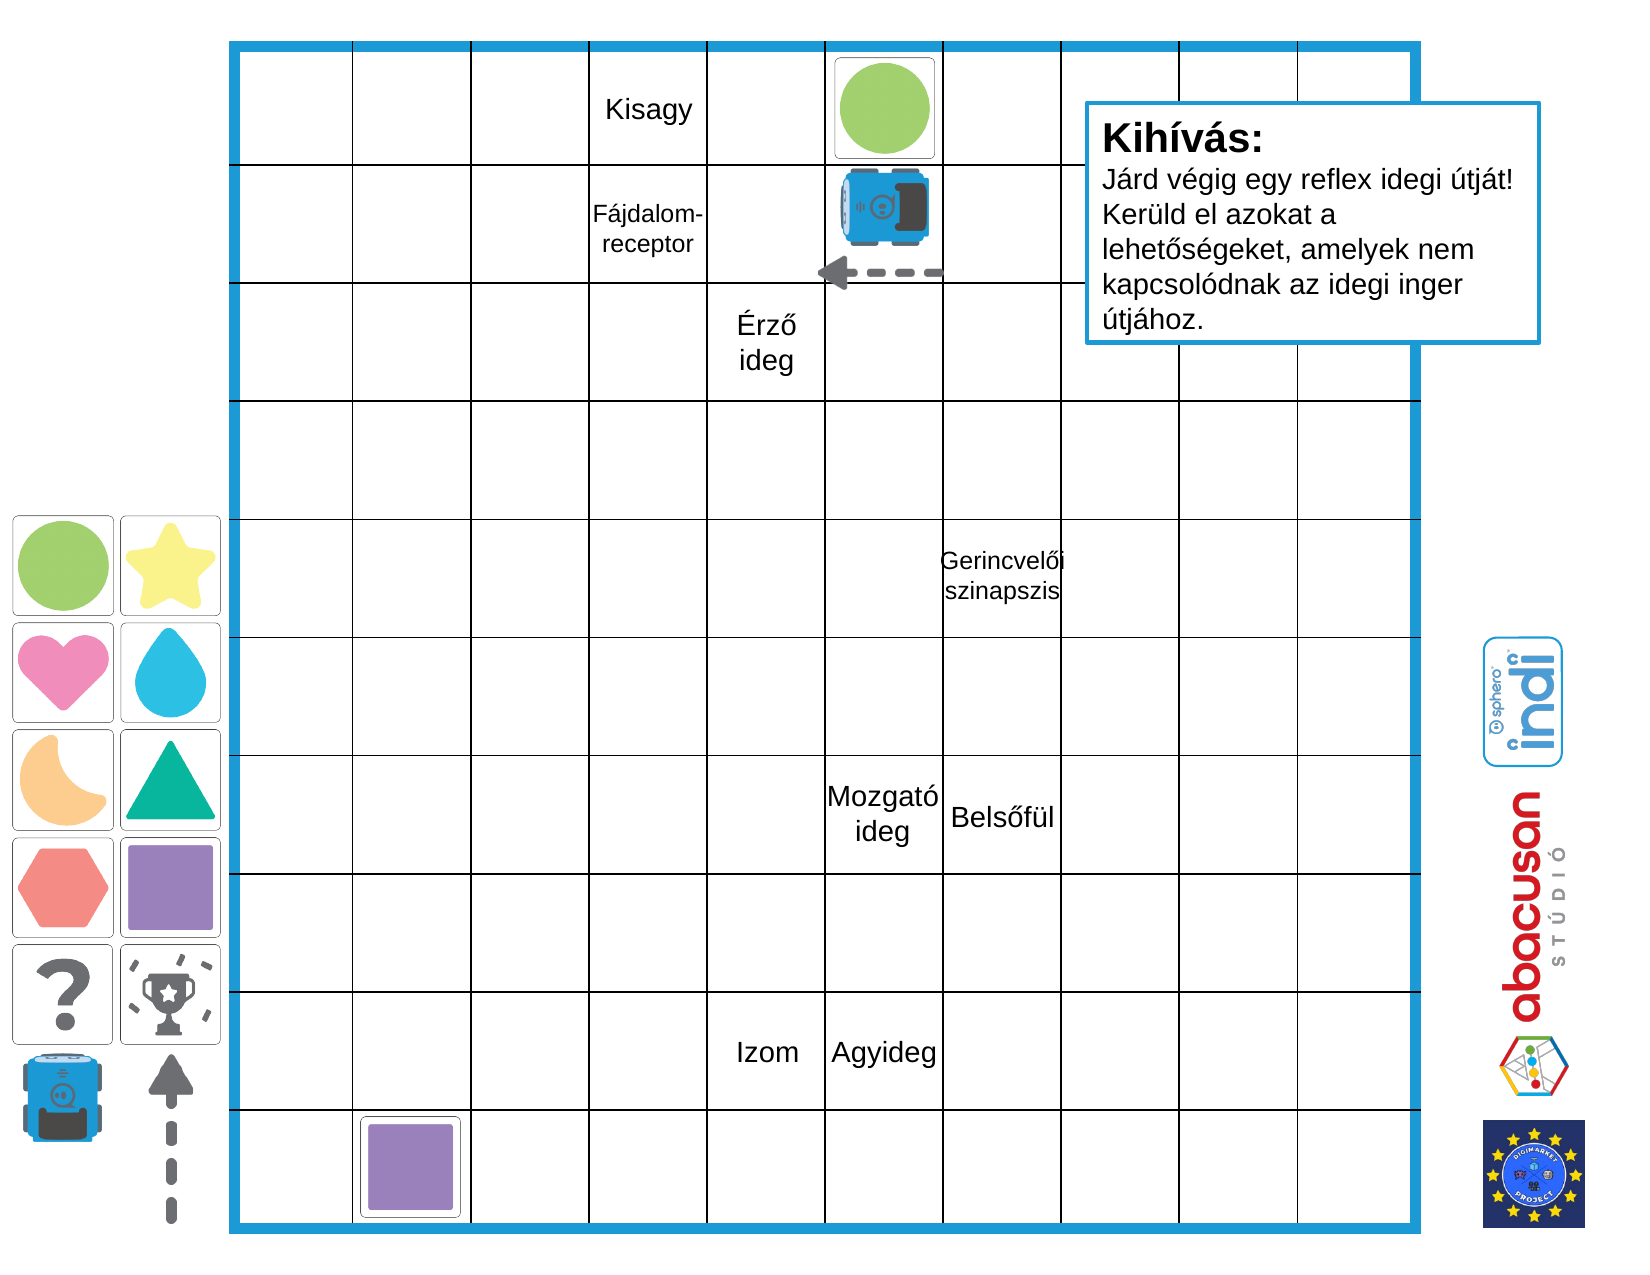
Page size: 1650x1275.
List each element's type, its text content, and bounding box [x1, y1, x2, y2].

picture [119, 515, 221, 617]
text_box Belsőfül [962, 790, 1082, 841]
text_box Mozgató ideg [804, 769, 962, 855]
picture [120, 729, 222, 831]
picture [1483, 1120, 1585, 1228]
text_box Kihívás: Járd végig egy reflex idegi útját! Kerüld el azokat a lehetőségeket, amelyek nem kapcsolódnak az idegi inger útjához. [1087, 102, 1539, 343]
text_box Fájdalom- receptor [568, 189, 728, 265]
text_box Izom [688, 1025, 847, 1076]
picture [360, 1116, 462, 1218]
picture [119, 836, 221, 938]
picture [12, 729, 114, 831]
picture [833, 57, 935, 159]
picture [148, 1054, 194, 1229]
picture [12, 515, 114, 617]
text_box Érző ideg [699, 298, 834, 384]
picture [23, 1053, 102, 1142]
text_box Kisagy [570, 82, 728, 133]
text_box Agyideg [847, 1025, 963, 1076]
picture [119, 622, 221, 724]
text_box Gerincvelői szinapszis [918, 536, 1088, 612]
picture [119, 944, 221, 1045]
picture [818, 162, 948, 338]
picture [12, 836, 114, 938]
picture [12, 622, 114, 724]
picture [1500, 793, 1569, 1095]
picture [12, 944, 113, 1045]
picture [1490, 650, 1554, 750]
